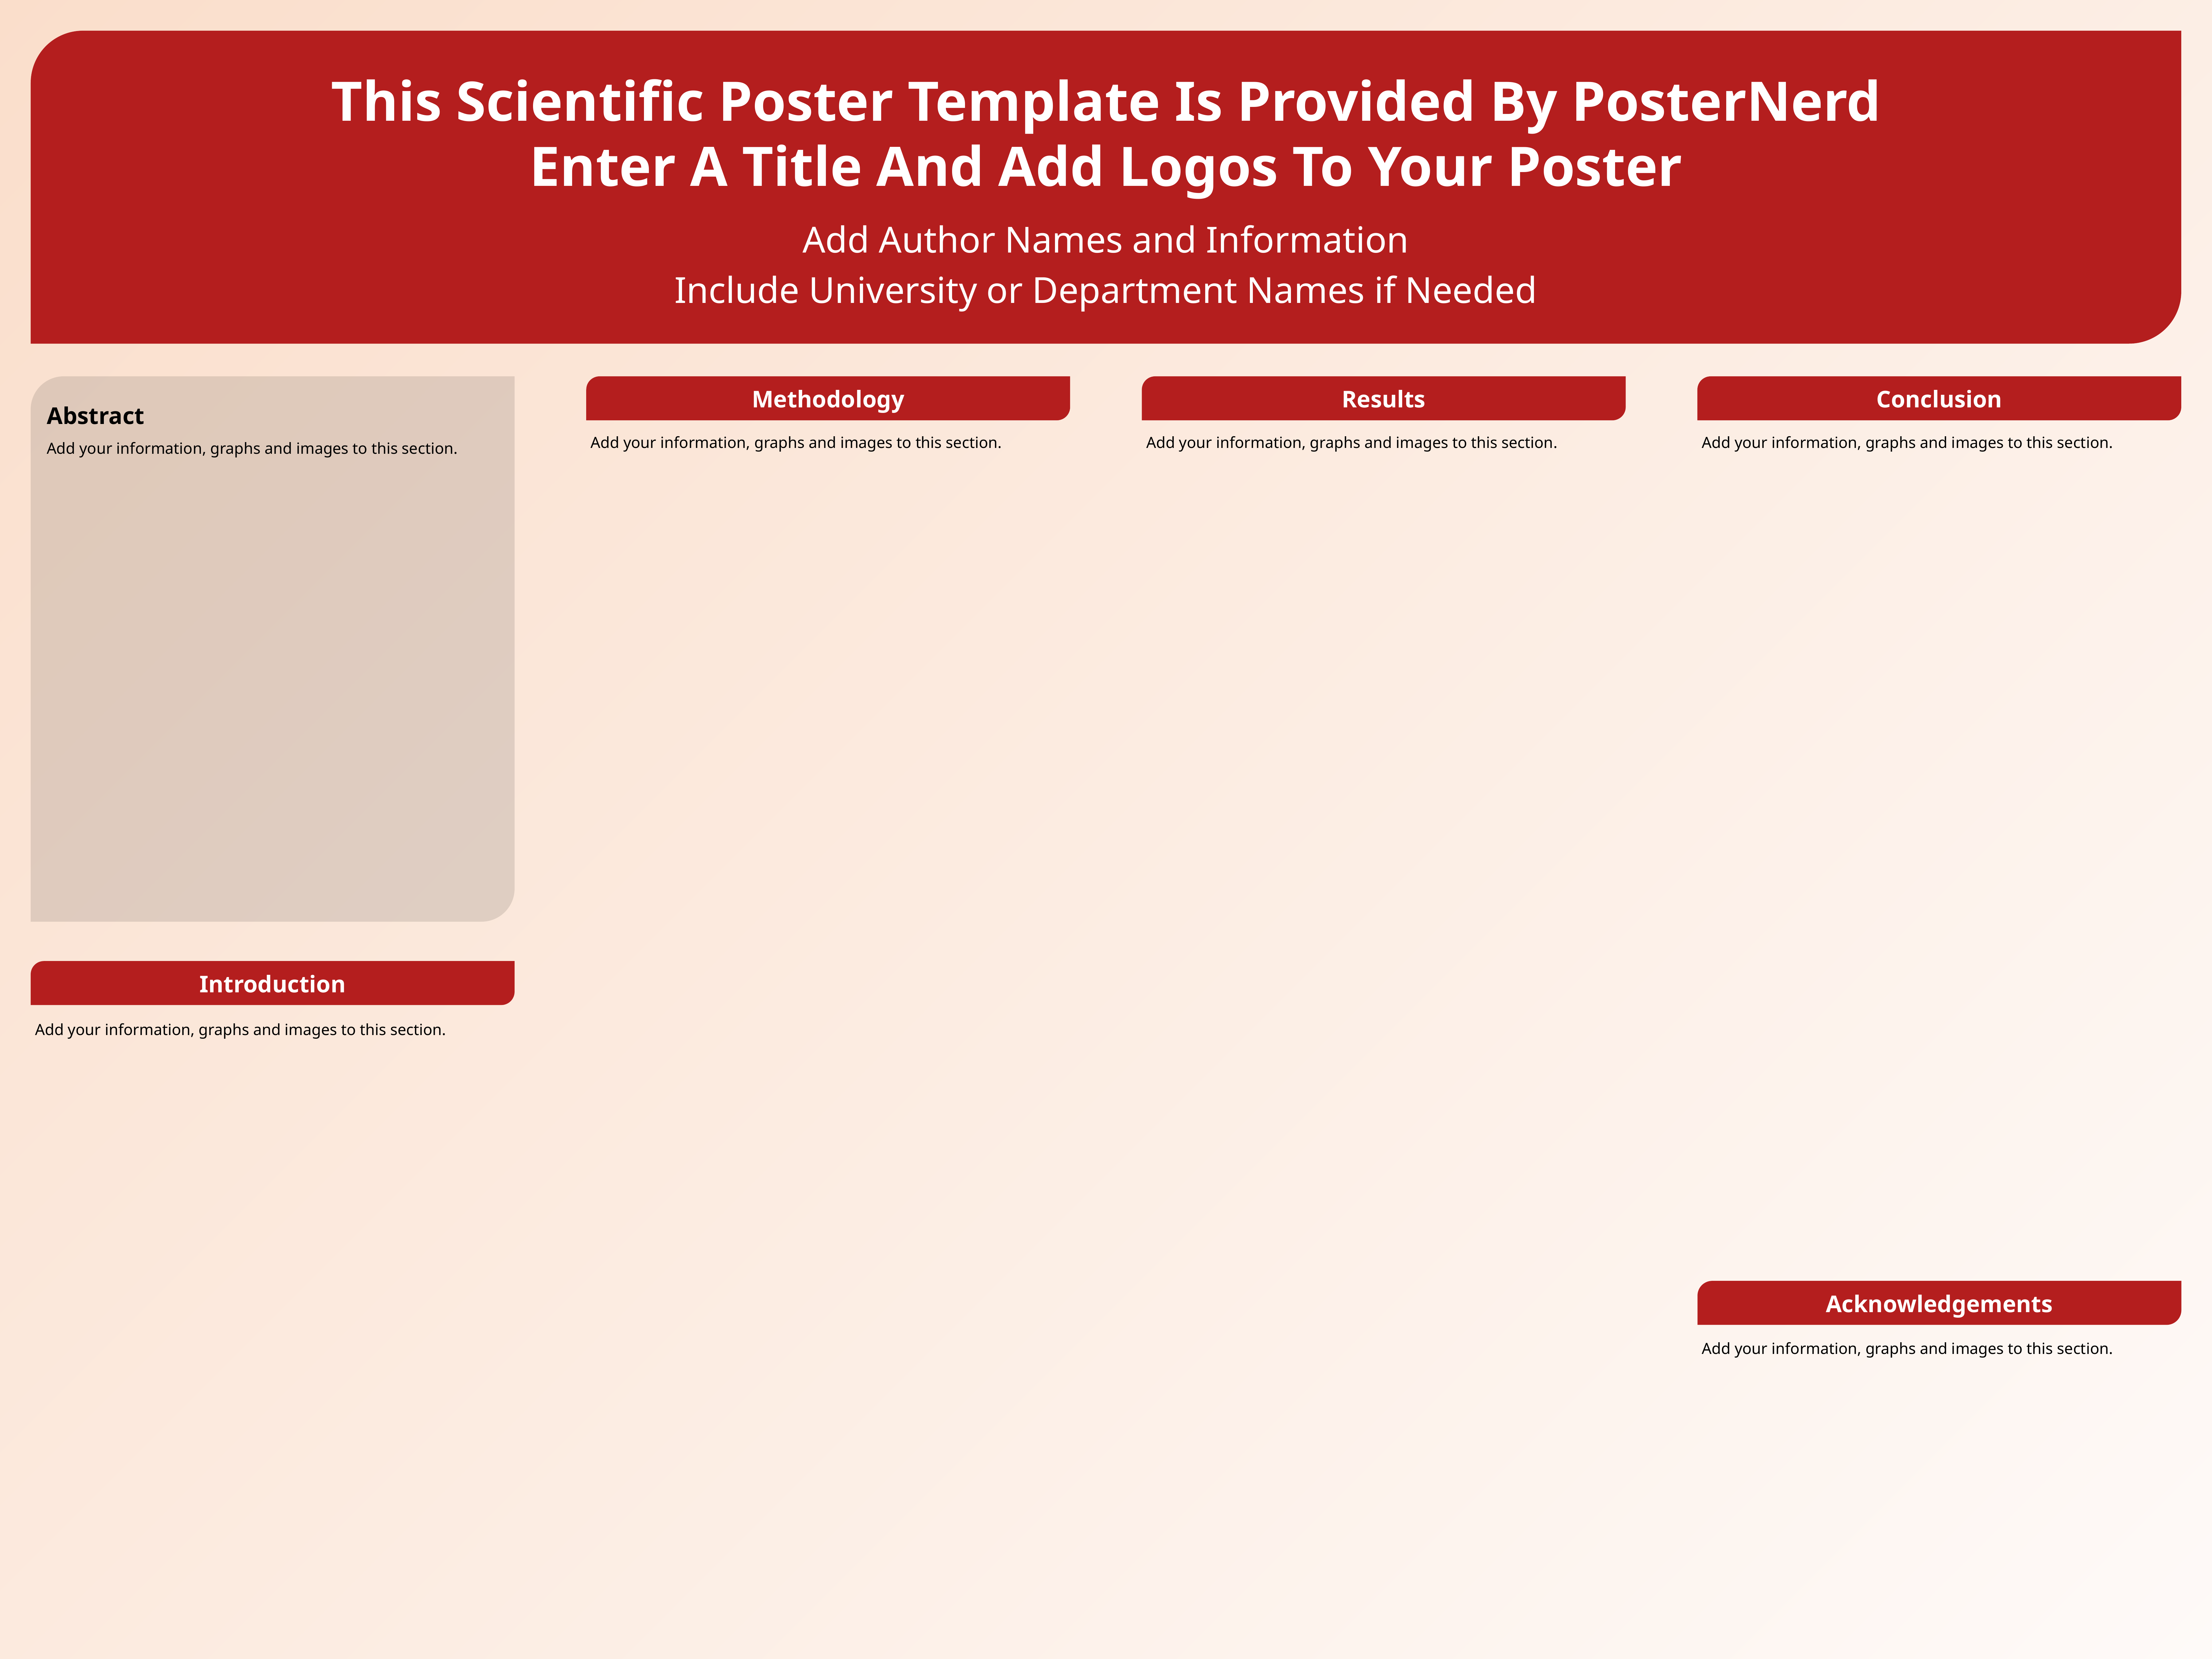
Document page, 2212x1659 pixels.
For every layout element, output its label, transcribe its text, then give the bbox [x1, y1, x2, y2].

text_box [30, 376, 515, 922]
text_box Add your information, graphs and images to this section. [1142, 430, 1626, 453]
text_box Conclusion [1697, 376, 2181, 421]
text_box Add your information, graphs and images to this section. [586, 430, 1070, 453]
text_box Add your information, graphs and images to this section. [42, 436, 503, 459]
text_box Add your information, graphs and images to this section. [1697, 1336, 2181, 1359]
text_box Results [1142, 376, 1626, 421]
text_box Introduction [30, 961, 515, 1005]
text_box Add your information, graphs and images to this section. [1697, 430, 2158, 453]
text_box Add your information, graphs and images to this section. [30, 1018, 515, 1041]
text_box This Scientific Poster Template Is Provided By PosterNerd Enter A Title And Add Logos To Your Poster [69, 63, 2143, 202]
text_box Methodology [586, 376, 1070, 421]
text_box [30, 30, 2181, 344]
text_box Acknowledgements [1697, 1281, 2182, 1325]
text_box Abstract [42, 396, 503, 431]
text_box Add Author Names and Information Include University or Department Names if Needed [69, 214, 2143, 313]
